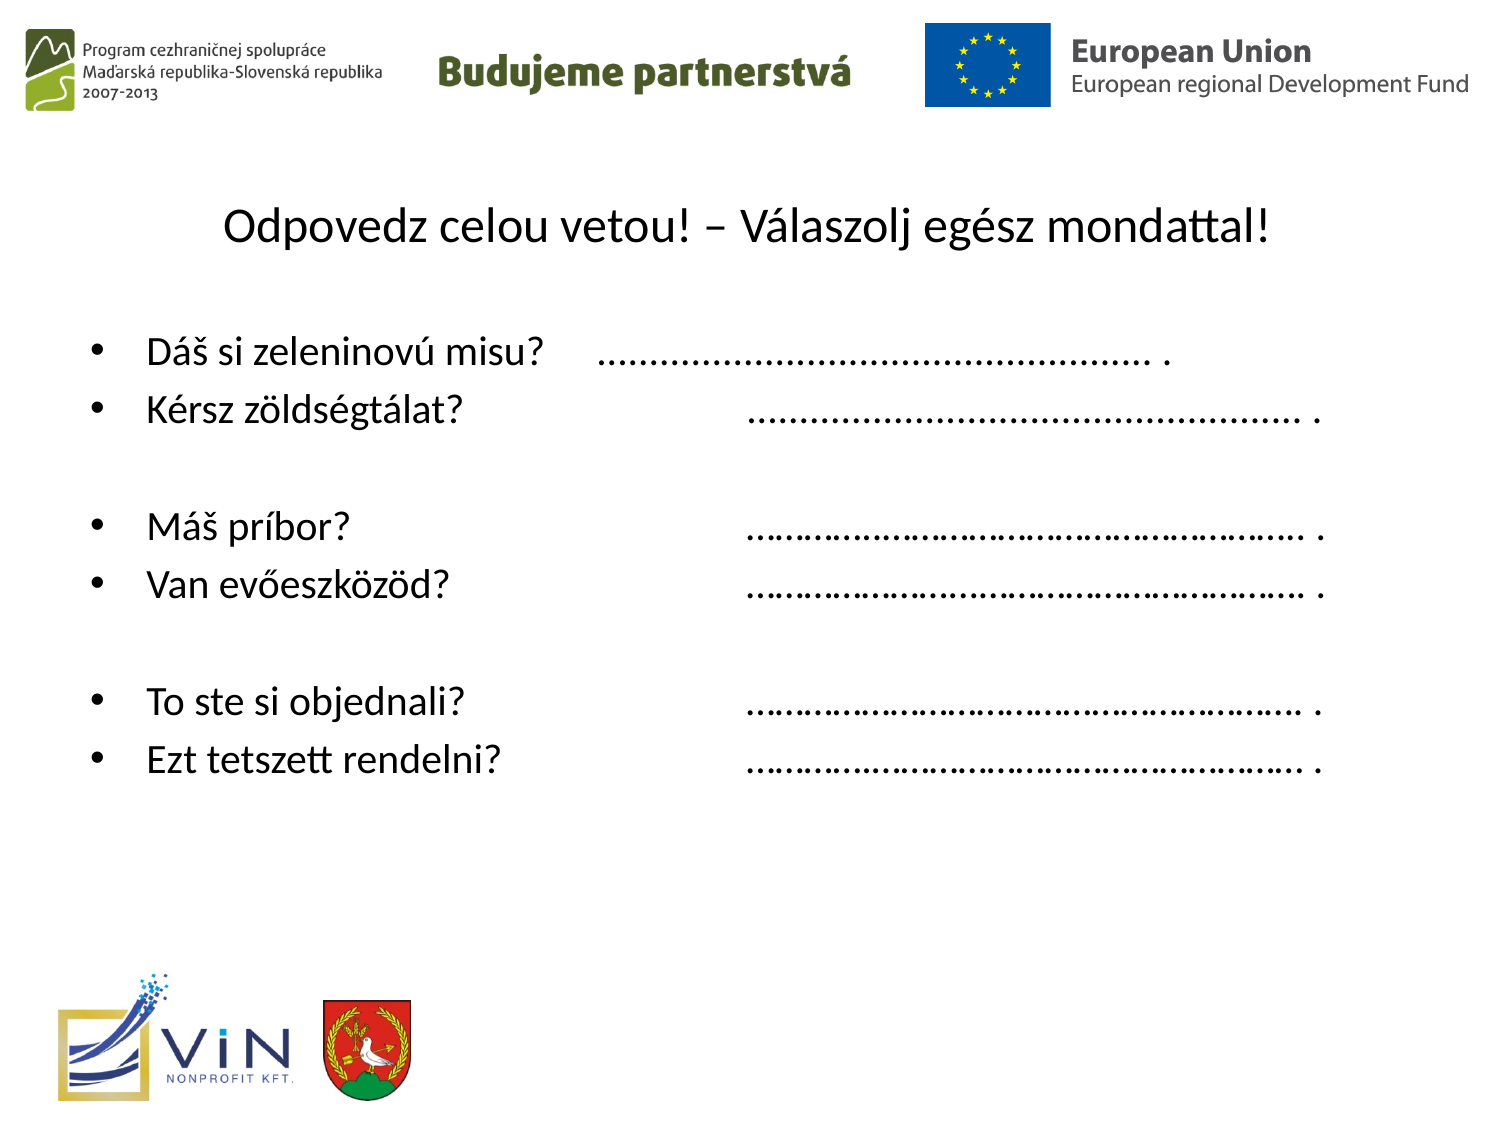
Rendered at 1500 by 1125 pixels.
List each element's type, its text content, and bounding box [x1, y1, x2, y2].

picture [34, 972, 294, 1102]
picture [323, 1000, 411, 1102]
picture [23, 29, 399, 120]
picture [925, 23, 1468, 109]
title Odpovedz celou vetou! – Válaszolj egész mondattal! [70, 164, 1425, 282]
picture [409, 36, 890, 108]
list Dáš si zeleninovú misu? ..................................................... . Kérsz zöldségtálat? ..................................................... . Máš príbor? …………..…………………………………….. . Van evőeszközöd? …………………...……………………………. . To ste si objednali? …………………………………………………. . Ezt tetszett rendelni? ………….……………………………………… . [75, 316, 1425, 961]
